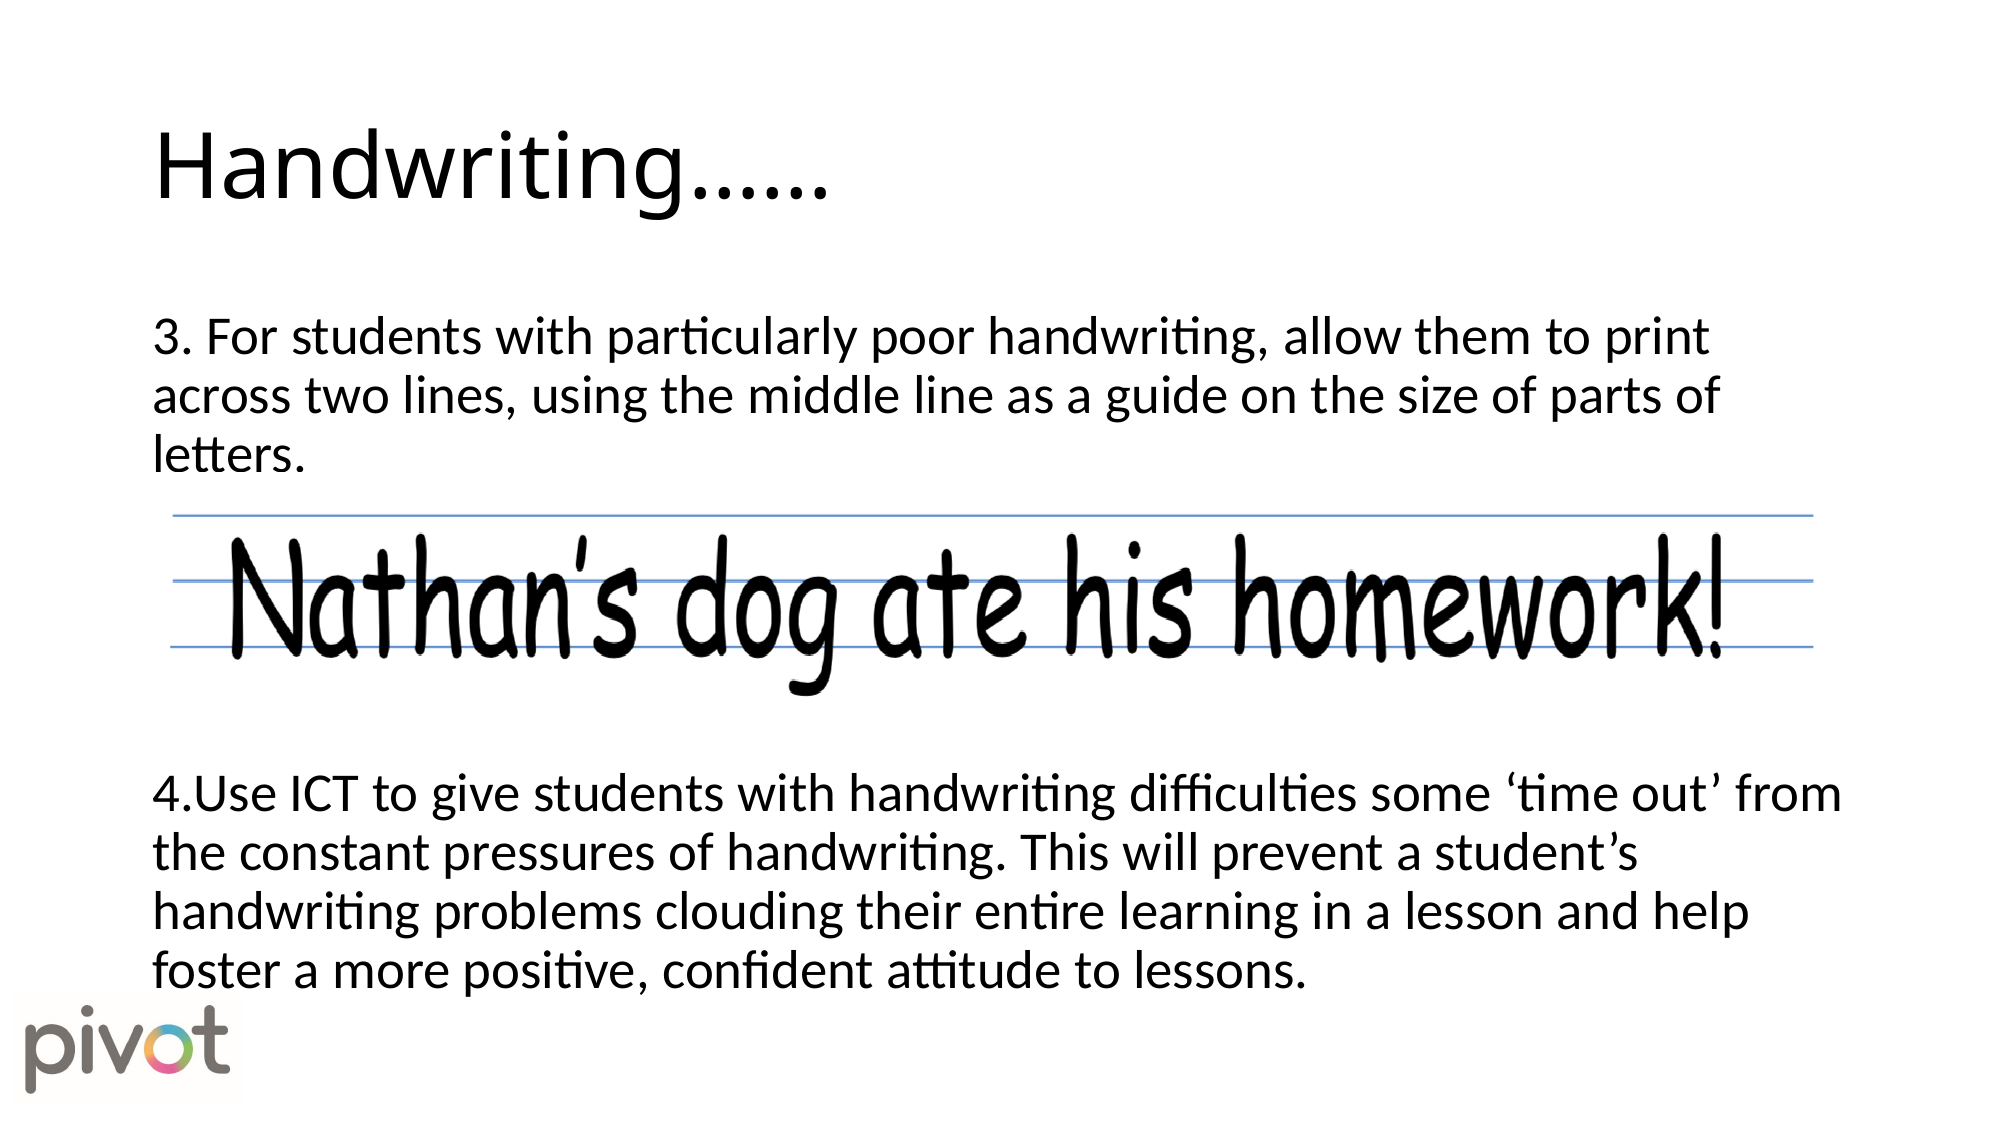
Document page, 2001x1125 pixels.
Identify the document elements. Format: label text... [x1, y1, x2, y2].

picture [13, 993, 242, 1105]
list 3. For students with particularly poor handwriting, allow them to print across two lines, using the middle line as a guide on the size of parts of letters. 4.Use ICT to give students with handwriting difficulties some ‘time out’ from the constant pressures of handwriting. This will prevent a student’s handwriting problems clouding their entire learning in a lesson and help foster a more positive, confident attitude to lessons. [137, 299, 1863, 1014]
picture [160, 472, 1832, 705]
title Handwriting…… [137, 59, 1863, 278]
